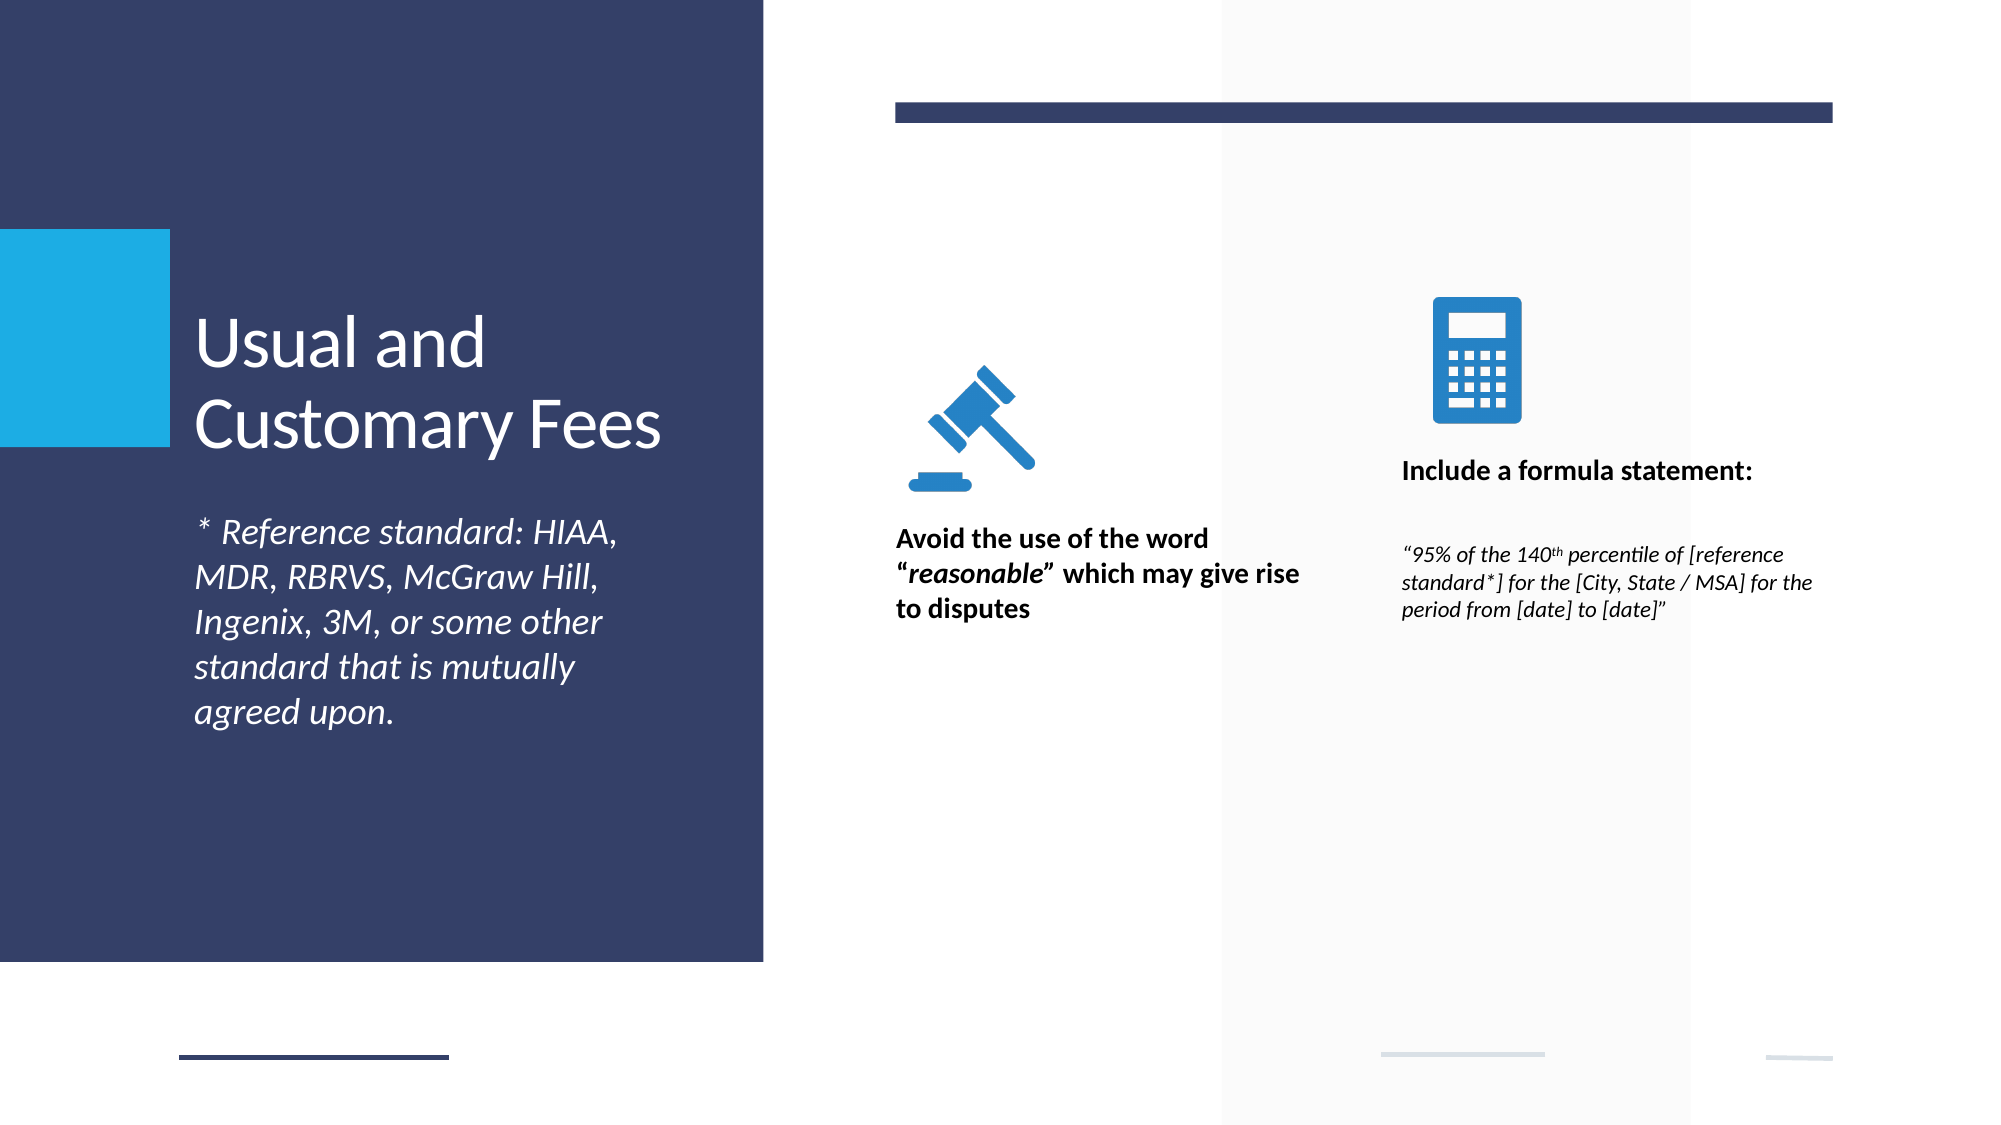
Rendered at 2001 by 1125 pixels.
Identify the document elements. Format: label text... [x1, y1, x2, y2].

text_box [894, 132, 1834, 933]
text_box * Reference standard: HIAA, MDR, RBRVS, McGraw Hill, Ingenix, 3M, or some other standard that is mutually agreed upon. [179, 499, 683, 932]
title Usual and Customary Fees [179, 128, 683, 473]
